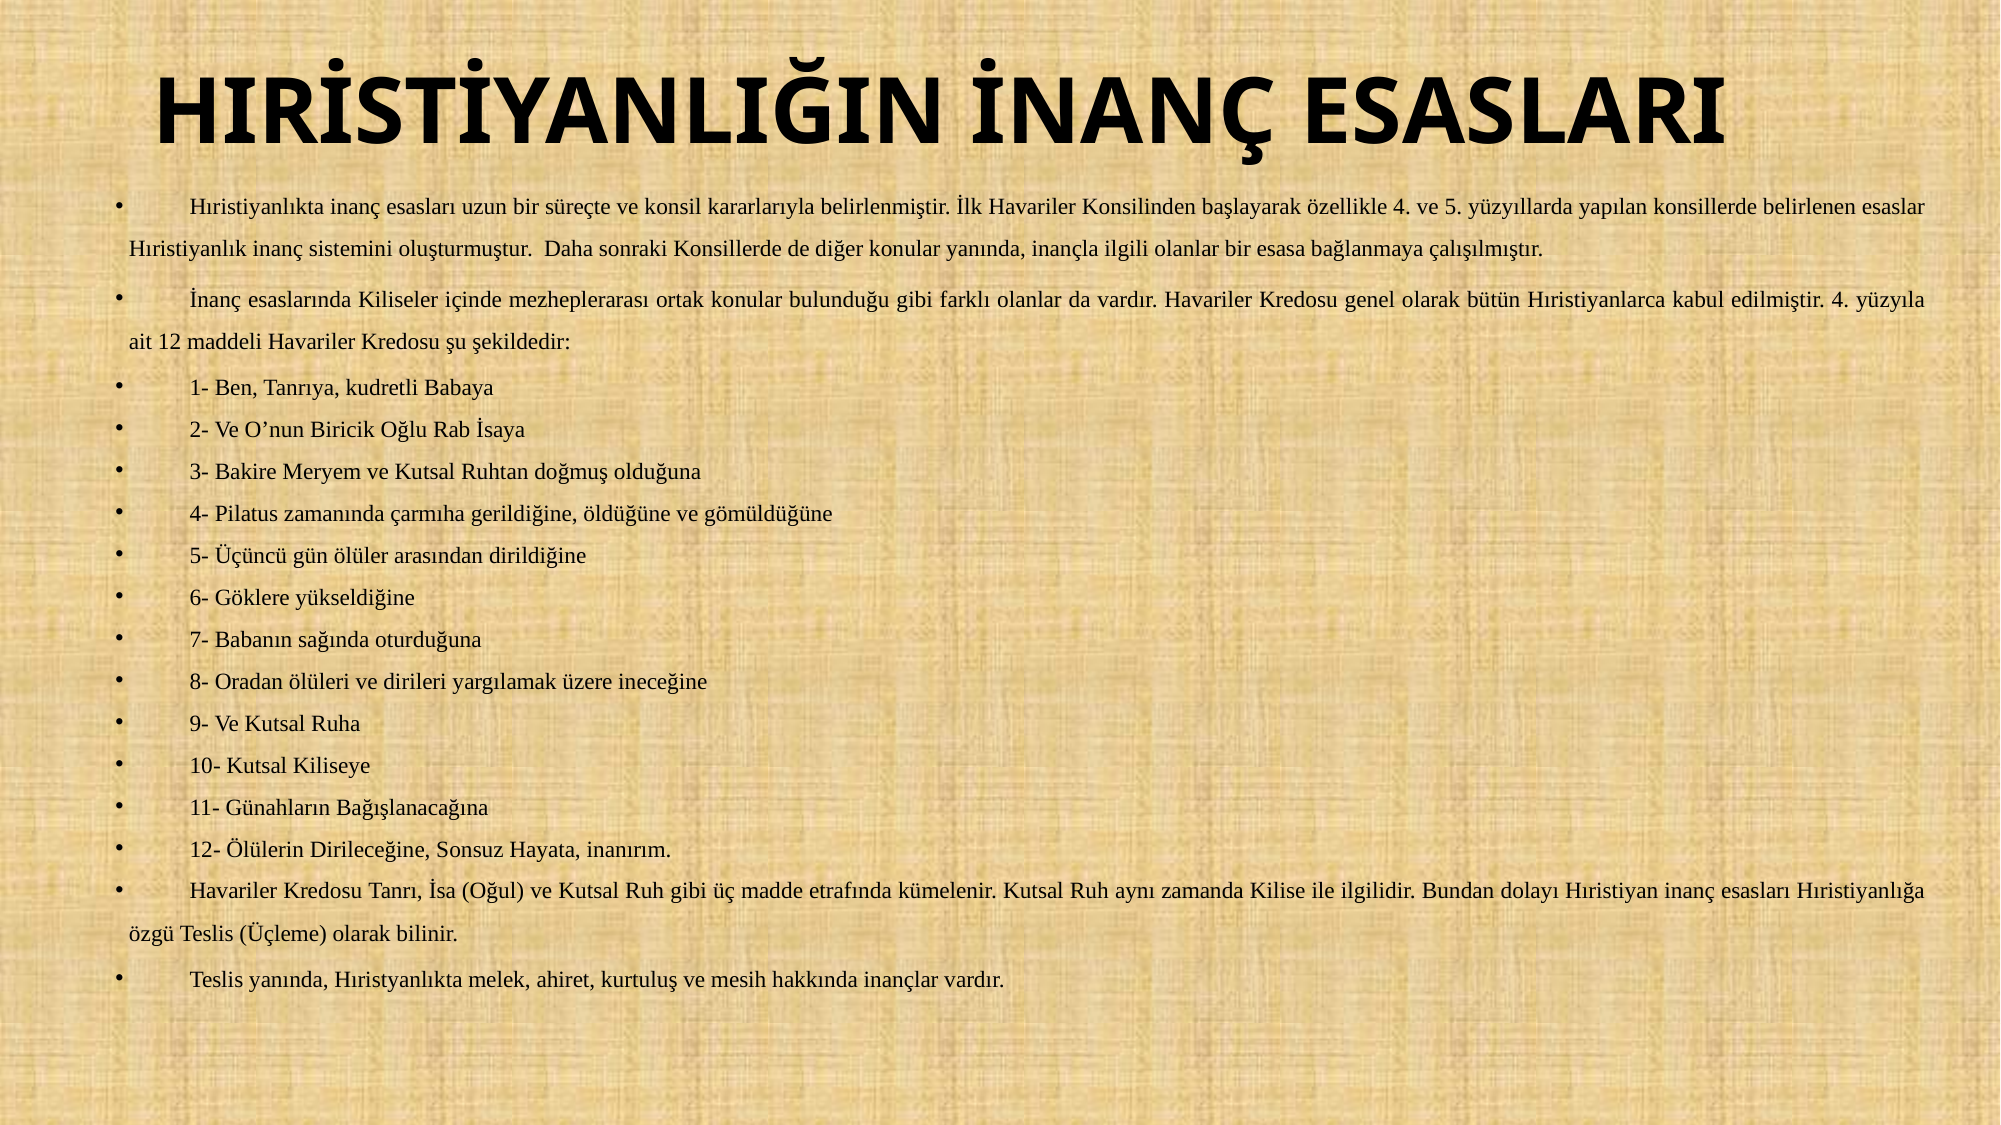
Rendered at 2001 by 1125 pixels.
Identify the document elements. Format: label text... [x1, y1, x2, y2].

title HIRİSTİYANLIĞIN İNANÇ ESASLARI [137, 59, 1863, 170]
picture [0, 0, 2001, 1125]
list Hıristiyanlıkta inanç esasları uzun bir süreçte ve konsil kararlarıyla belirlenmiştir. İlk Havariler Konsilinden başlayarak özellikle 4. ve 5. yüzyıllarda yapılan konsillerde belirlenen esaslar Hıristiyanlık inanç sistemini oluşturmuştur. Daha sonraki Konsillerde de diğer konular yanında, inançla ilgili olanlar bir esasa bağlanmaya çalışılmıştır. İnanç esaslarında Kiliseler içinde mezheplerarası ortak konular bulunduğu gibi farklı olanlar da vardır. Havariler Kredosu genel olarak bütün Hıristiyanlarca kabul edilmiştir. 4. yüzyıla ait 12 maddeli Havariler Kredosu şu şekildedir: 1- Ben, Tanrıya, kudretli Babaya 2- Ve O’nun Biricik Oğlu Rab İsaya 3- Bakire Meryem ve Kutsal Ruhtan doğmuş olduğuna 4- Pilatus zamanında çarmıha gerildiğine, öldüğüne ve gömüldüğüne 5- Üçüncü gün ölüler arasından dirildiğine 6- Göklere yükseldiğine 7- Babanın sağında oturduğuna 8- Oradan ölüleri ve dirileri yargılamak üzere ineceğine 9- Ve Kutsal Ruha 10- Kutsal Kiliseye 11- Günahların Bağışlanacağına 12- Ölülerin Dirileceğine, Sonsuz Hayata, inanırım. Havariler Kredosu Tanrı, İsa (Oğul) ve Kutsal Ruh gibi üç madde etrafında kümelenir. Kutsal Ruh aynı zamanda Kilise ile ilgilidir. Bundan dolayı Hıristiyan inanç esasları Hıristiyanlığa özgü Teslis (Üçleme) olarak bilinir. Teslis yanında, Hıristyanlıkta melek, ahiret, kurtuluş ve mesih hakkında inançlar vardır. [83, 170, 1942, 1014]
